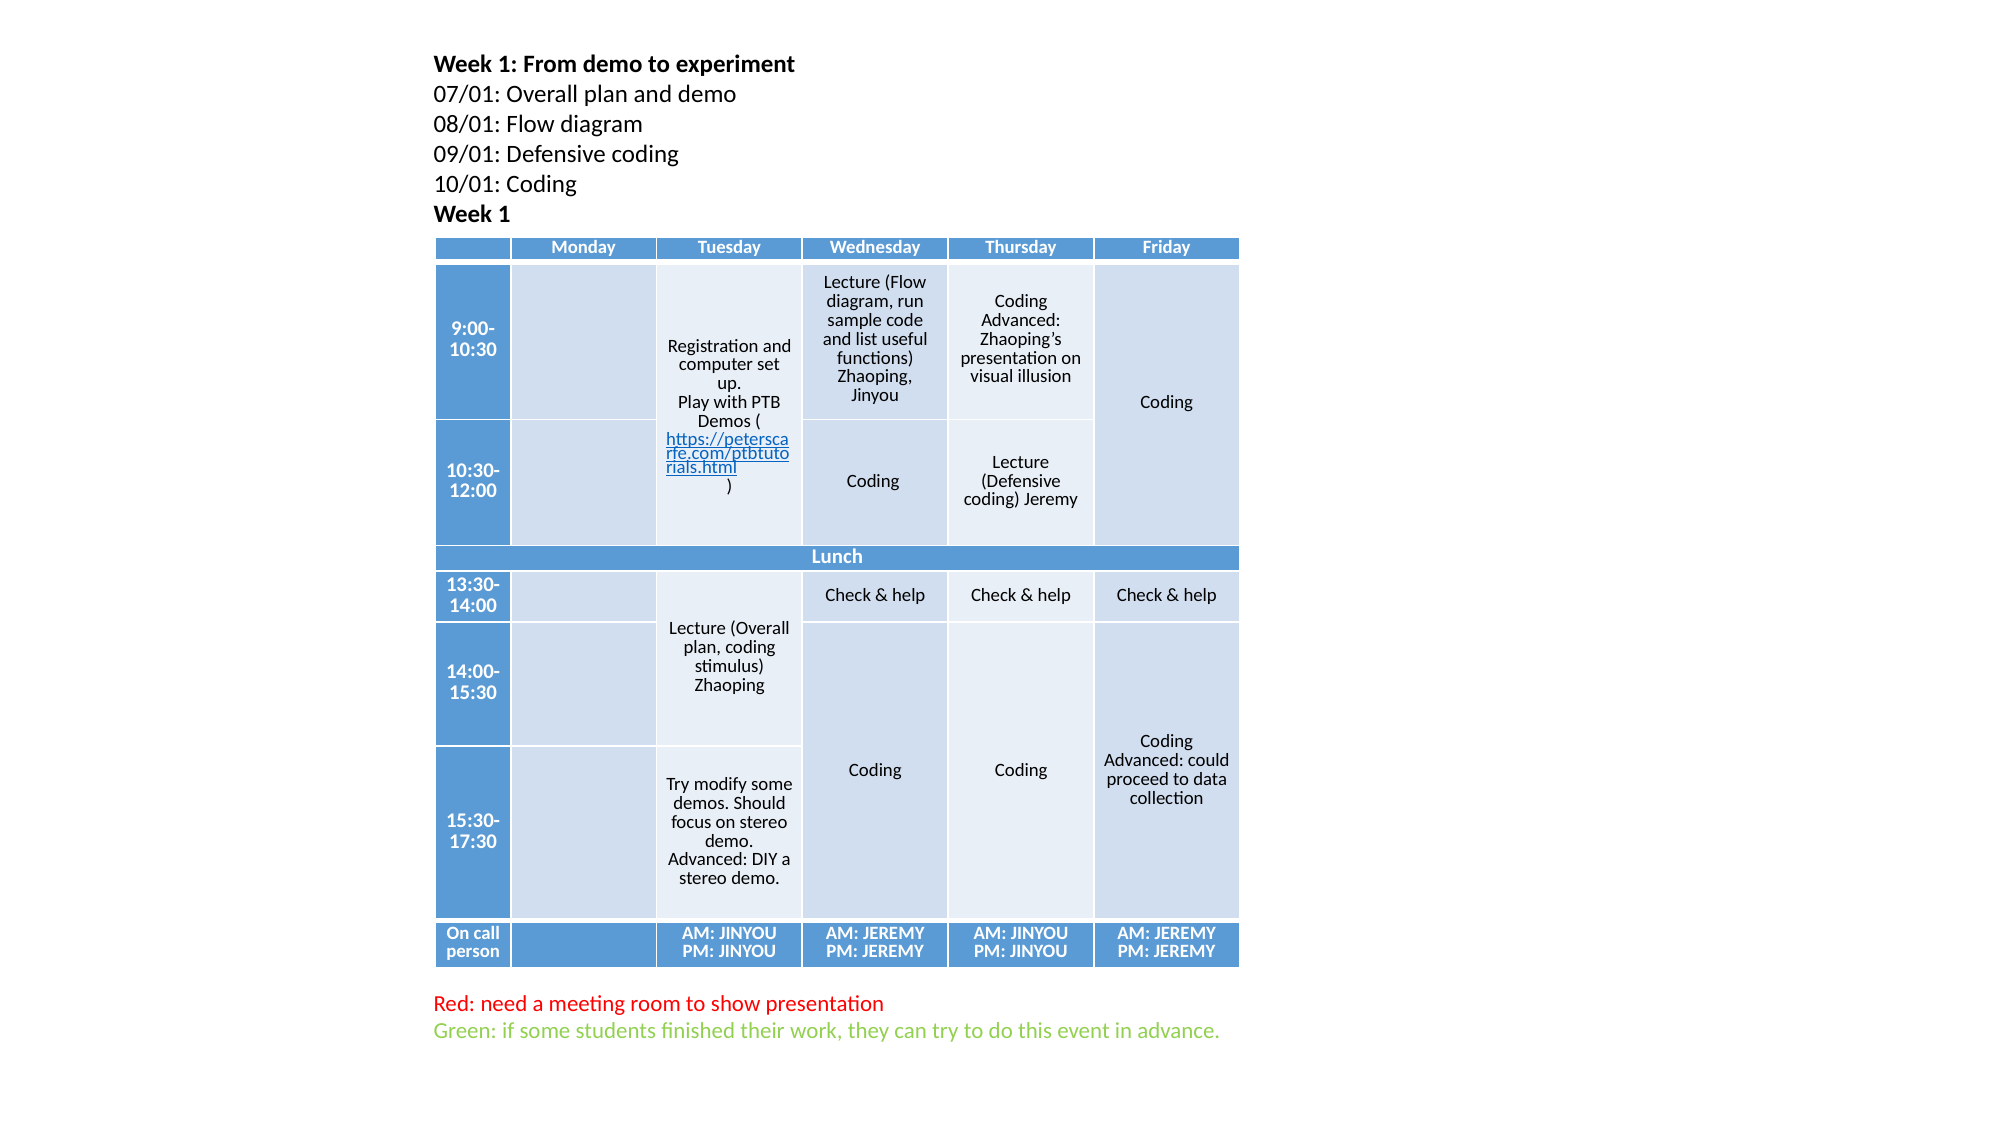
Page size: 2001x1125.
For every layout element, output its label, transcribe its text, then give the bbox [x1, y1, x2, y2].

table_cell [512, 923, 656, 967]
table_header Wednesday [803, 238, 947, 259]
table_cell Registration and computer set up. Play with PTB Demos (https://peterscarfe.com/ptbtutorials.html) [657, 265, 801, 545]
table_cell [512, 420, 656, 545]
table_cell Try modify some demos. Should focus on stereo demo. Advanced: DIY a stereo demo. [657, 747, 801, 918]
table_cell 14:00-15:30 [436, 623, 510, 745]
table_cell Coding [803, 420, 947, 545]
table_cell AM: JEREMY PM: JEREMY [803, 923, 947, 967]
table_header Friday [1095, 238, 1239, 259]
table_cell Check & help [949, 572, 1093, 621]
table_cell On call person [436, 923, 510, 967]
table_cell [512, 747, 656, 918]
table_cell Lecture (Overall plan, coding stimulus) Zhaoping [657, 572, 801, 745]
table_cell 13:30-14:00 [436, 572, 510, 621]
table_cell Lunch [436, 546, 1239, 570]
text_box Week 1: From demo to experiment 07/01: Overall plan and demo 08/01: Flow diagram 09/01: Defensive coding 10/01: Coding Week 1 Red: need a meeting room to show presentation Green: if some students finished their work, they can try to do this event in advance. [418, 40, 1238, 1051]
table_cell Coding [803, 623, 947, 918]
table_cell 10:30-12:00 [436, 420, 510, 545]
table_cell Lecture (Defensive coding) Jeremy [949, 420, 1093, 545]
table_cell [512, 572, 656, 621]
table_cell Check & help [803, 572, 947, 621]
table_header Monday [512, 238, 656, 259]
table_cell Coding [949, 623, 1093, 918]
table_cell AM: JEREMY PM: JEREMY [1095, 923, 1239, 967]
table_cell Coding [1095, 265, 1239, 545]
table_cell 9:00-10:30 [436, 265, 510, 419]
table_header Thursday [949, 238, 1093, 259]
table_cell AM: JINYOU PM: JINYOU [657, 923, 801, 967]
table_cell AM: JINYOU PM: JINYOU [949, 923, 1093, 967]
table_cell Coding Advanced: could proceed to data collection [1095, 623, 1239, 918]
table_header [436, 238, 510, 259]
table_cell Check & help [1095, 572, 1239, 621]
table_cell [512, 265, 656, 419]
table_cell Coding Advanced: Zhaoping’s presentation on visual illusion [949, 265, 1093, 419]
table_cell 15:30-17:30 [436, 747, 510, 918]
table_cell Lecture (Flow diagram, run sample code and list useful functions) Zhaoping, Jinyou [803, 265, 947, 419]
table_cell [512, 623, 656, 745]
table_header Tuesday [657, 238, 801, 259]
